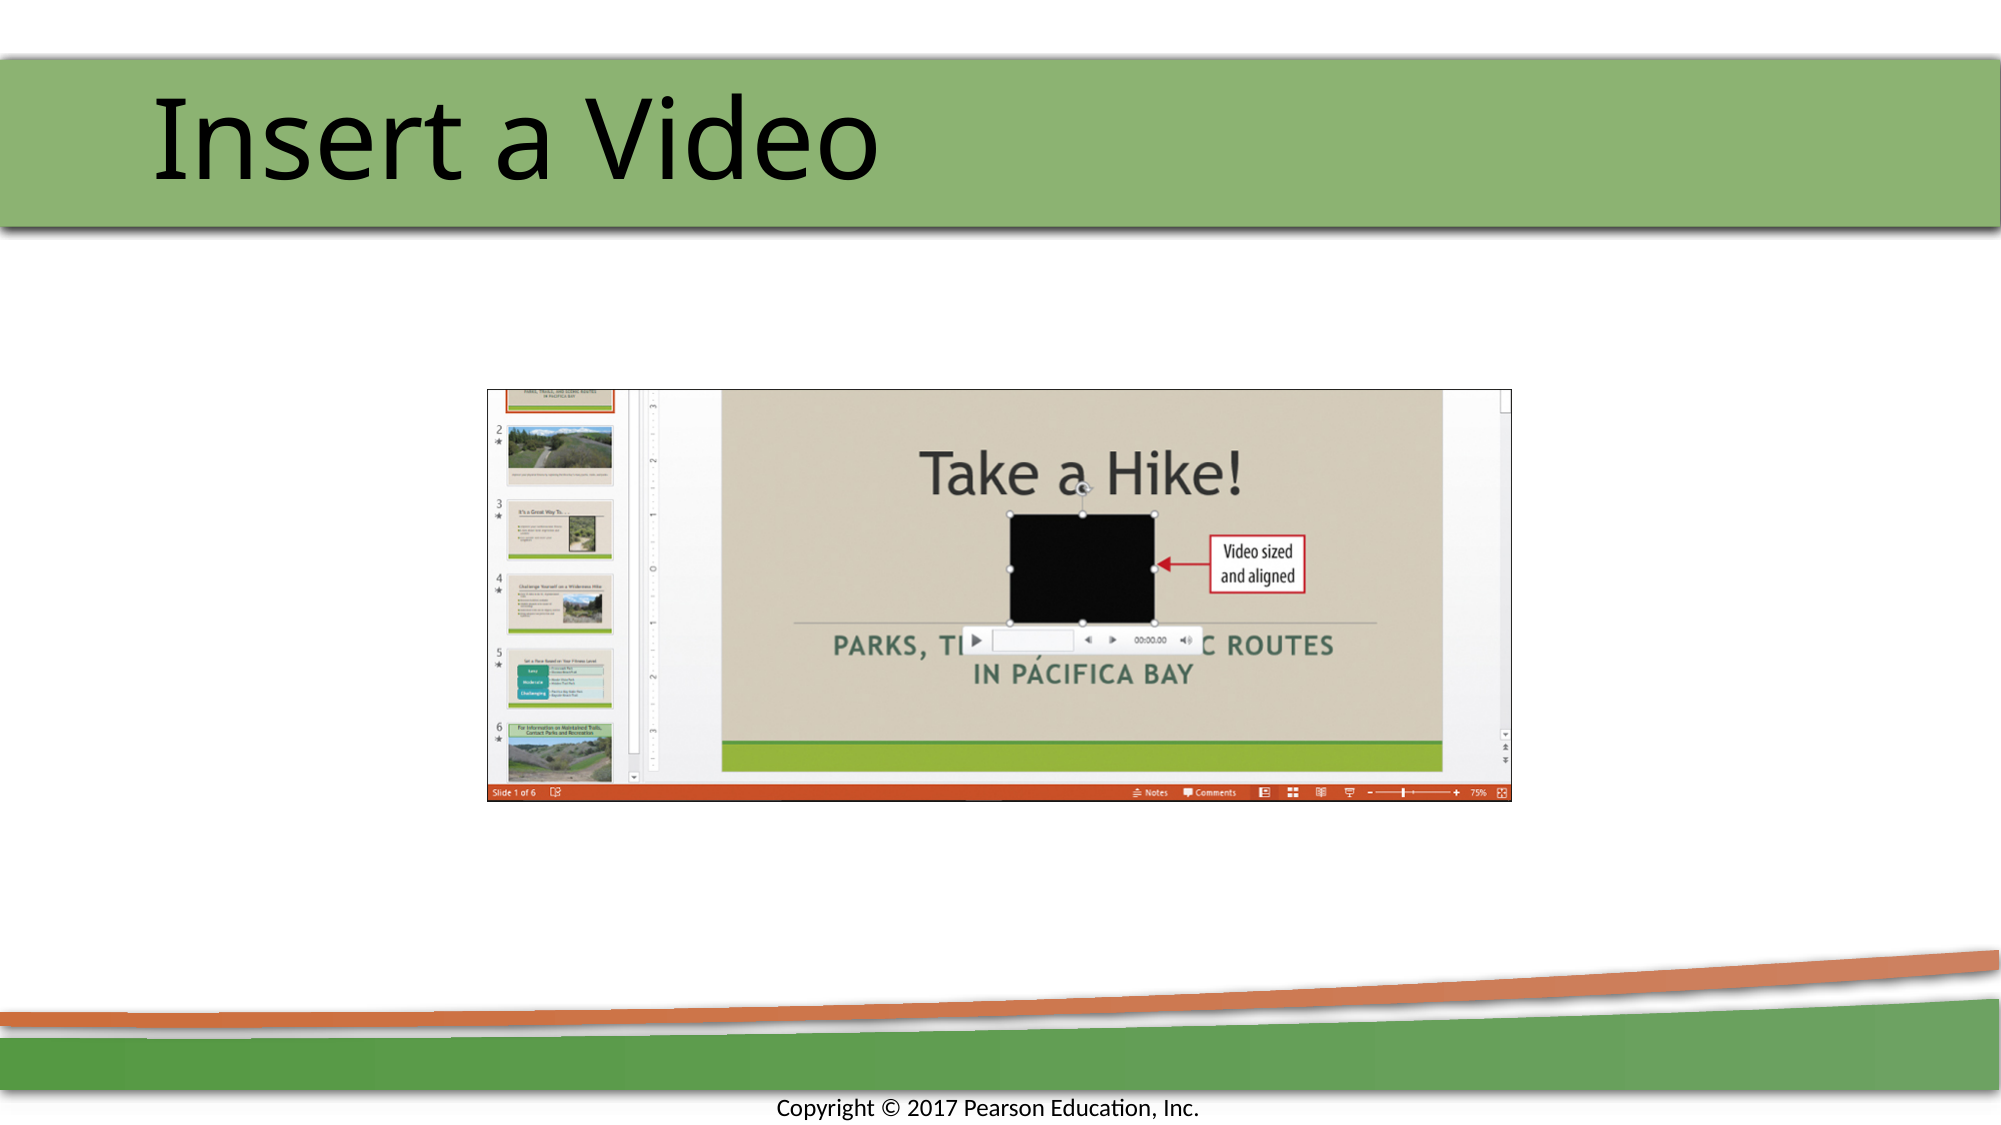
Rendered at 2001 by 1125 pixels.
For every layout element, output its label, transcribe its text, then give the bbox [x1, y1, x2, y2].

title Insert a Video [137, 59, 1863, 227]
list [487, 389, 1512, 802]
